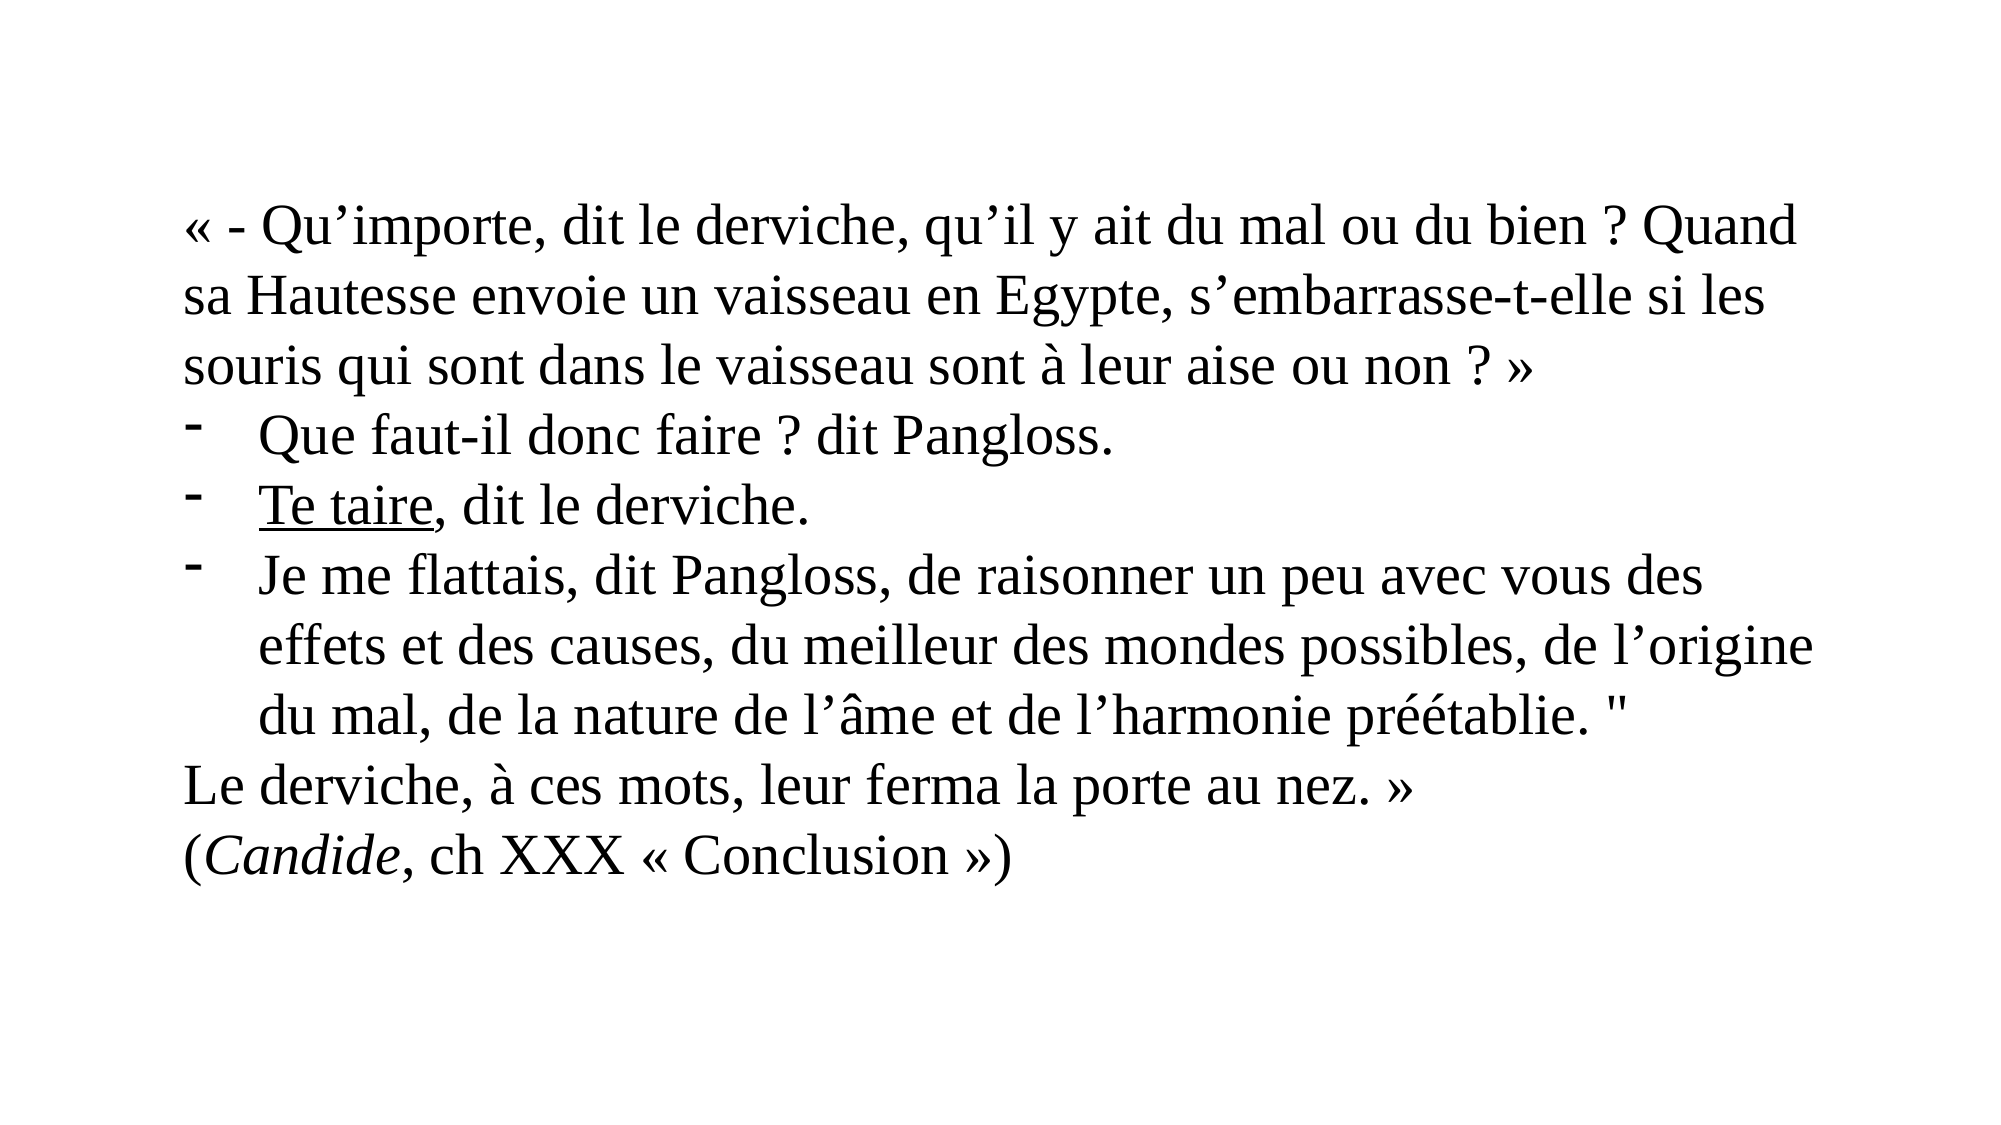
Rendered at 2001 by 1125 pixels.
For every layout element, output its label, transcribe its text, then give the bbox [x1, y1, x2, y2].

text_box « - Qu’importe, dit le derviche, qu’il y ait du mal ou du bien ? Quand sa Hautesse envoie un vaisseau en Egypte, s’embarrasse-t-elle si les souris qui sont dans le vaisseau sont à leur aise ou non ? » Que faut-il donc faire ? dit Pangloss. Te taire, dit le derviche. Je me flattais, dit Pangloss, de raisonner un peu avec vous des effets et des causes, du meilleur des mondes possibles, de l’origine du mal, de la nature de l’âme et de l’harmonie préétablie. " Le derviche, à ces mots, leur ferma la porte au nez. » (Candide, ch XXX « Conclusion ») [169, 178, 1831, 939]
